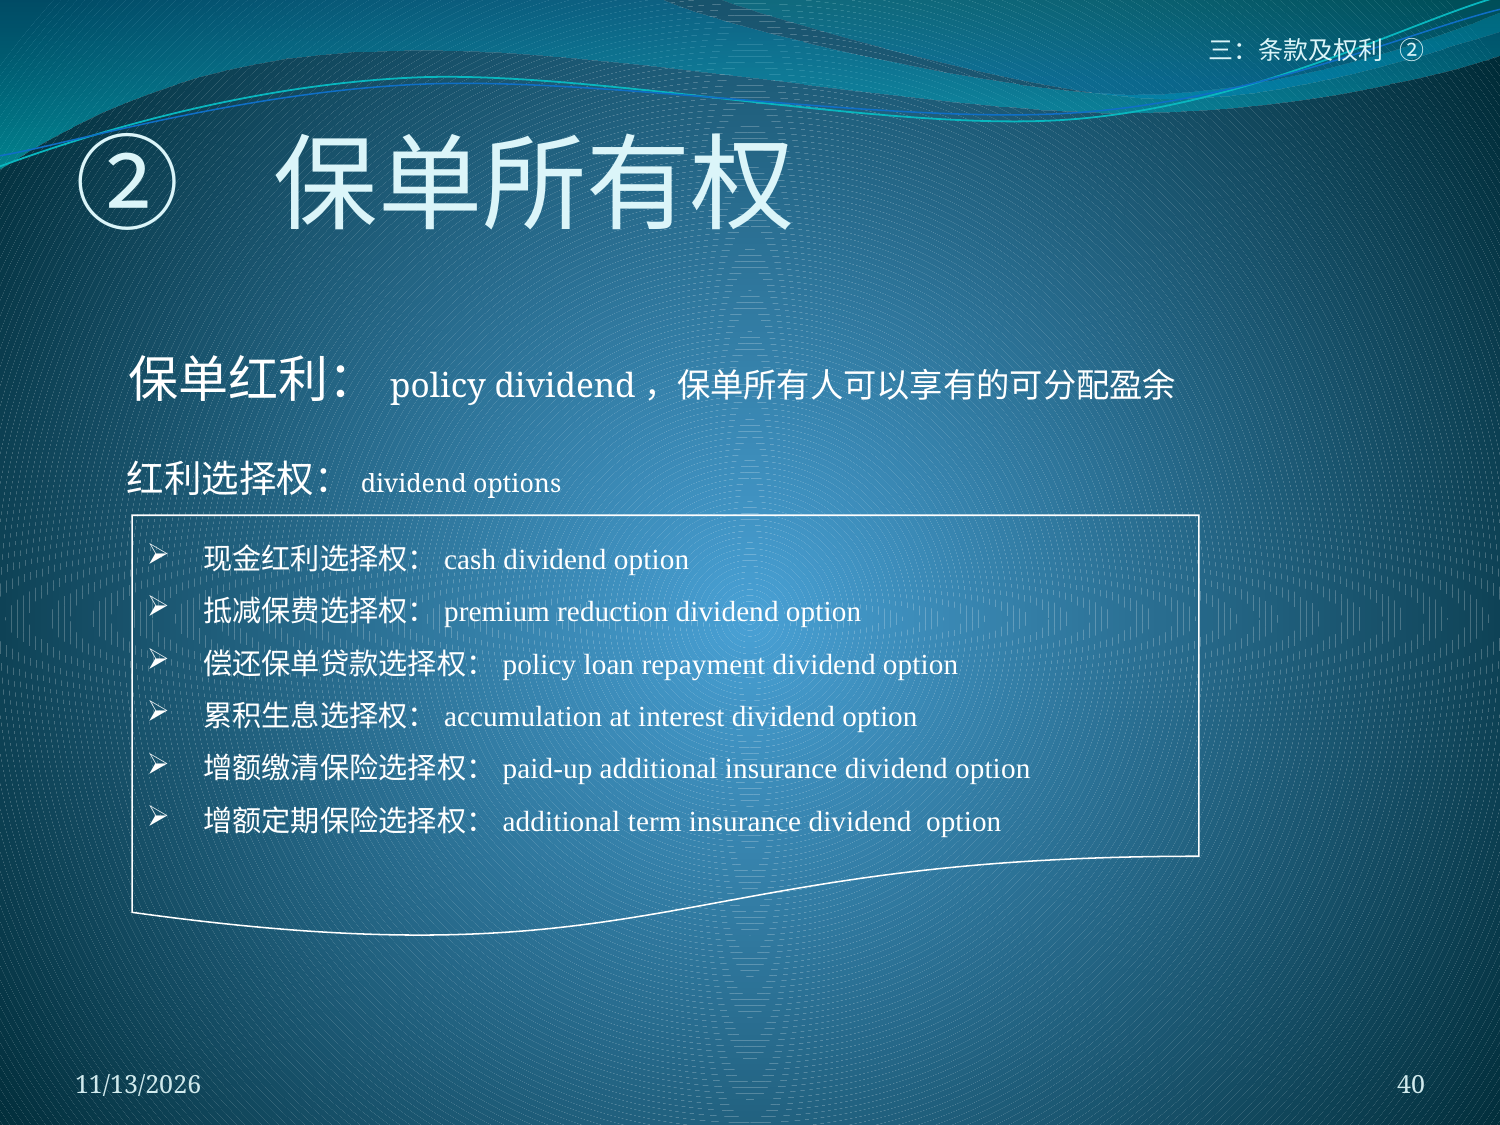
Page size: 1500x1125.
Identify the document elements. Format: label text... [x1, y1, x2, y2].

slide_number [75, 1042, 425, 1103]
text_box 三：条款及权利 ② [1128, 0, 1425, 65]
slide_number 40 [1299, 1042, 1425, 1103]
list 红利选择权：dividend options [112, 420, 1449, 528]
title ② 保单所有权 [75, 90, 1277, 243]
text_box 现金红利选择权：cash dividend option 抵减保费选择权：premium reduction dividend option 偿还保单贷款选择权：policy loan repayment dividend option 累积生息选择权：accumulation at interest dividend option 增额缴清保险选择权：paid-up additional insurance dividend option 增额定期保险选择权：additional term insurance dividend option [132, 528, 1199, 936]
list 保单红利：policy dividend，保单所有人可以享有的可分配盈余 [113, 304, 1450, 433]
